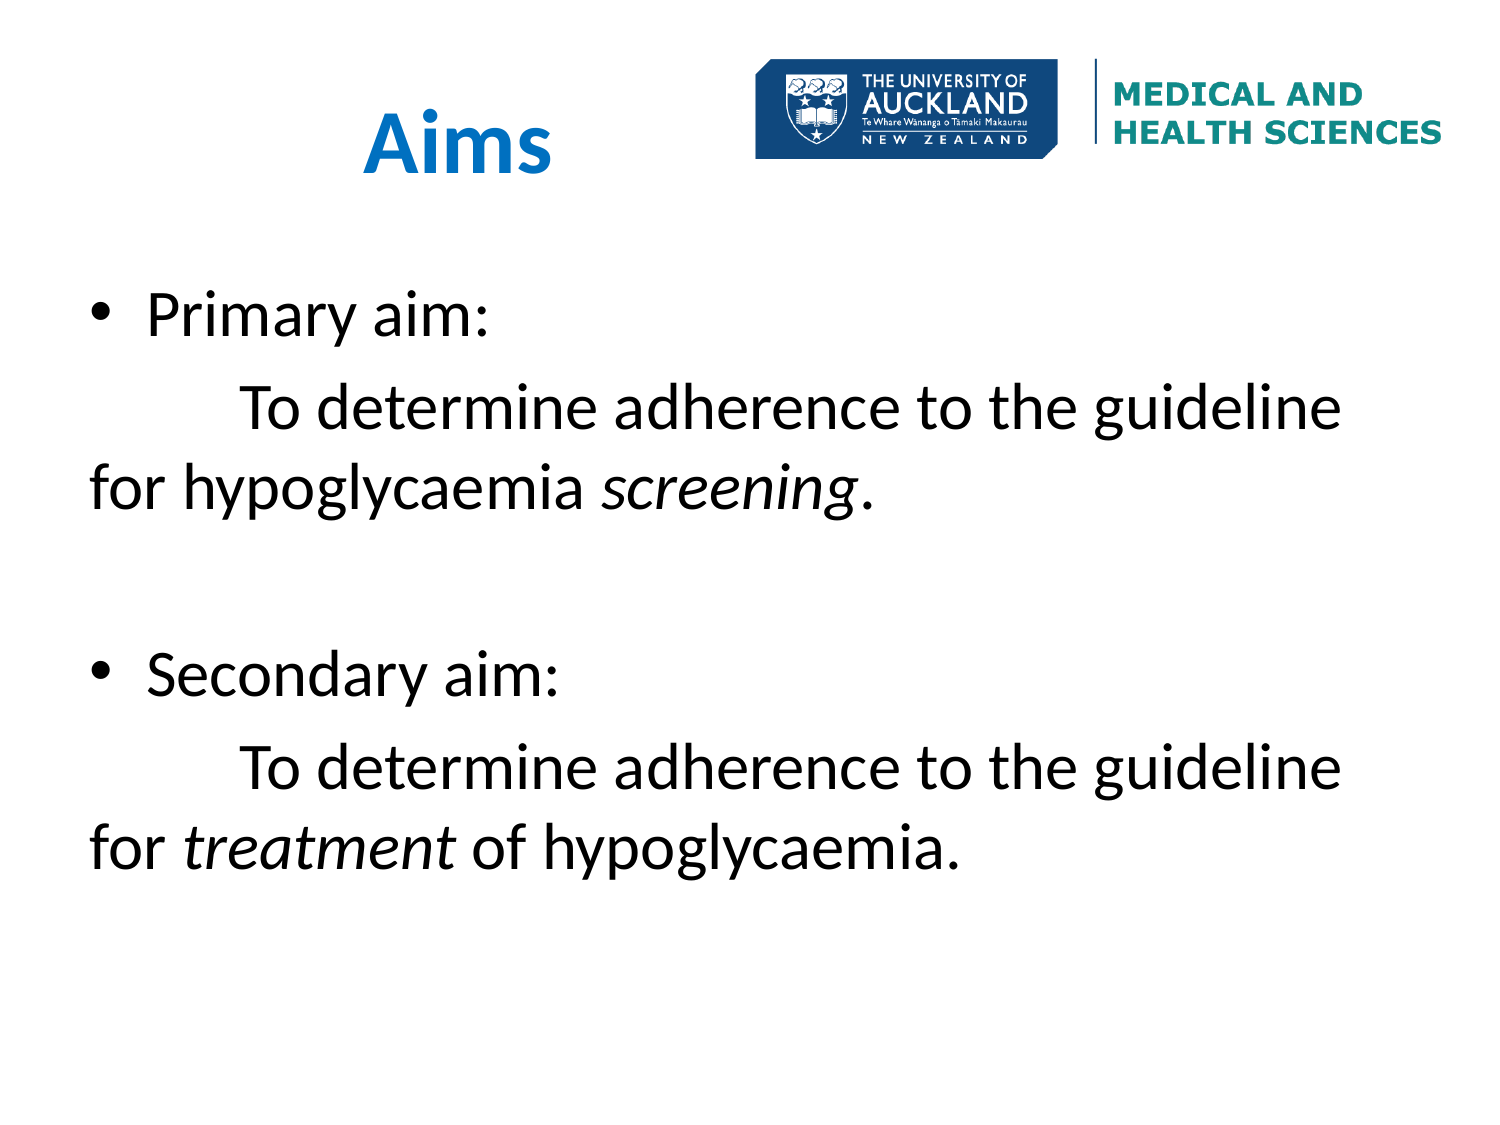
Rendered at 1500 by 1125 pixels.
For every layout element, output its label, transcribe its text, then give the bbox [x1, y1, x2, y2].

title Aims [0, 75, 917, 263]
picture [755, 58, 1441, 159]
list Primary aim: To determine adherence to the guideline for hypoglycaemia screening. Secondary aim: To determine adherence to the guideline for treatment of hypoglycaemia. [75, 262, 1425, 1005]
